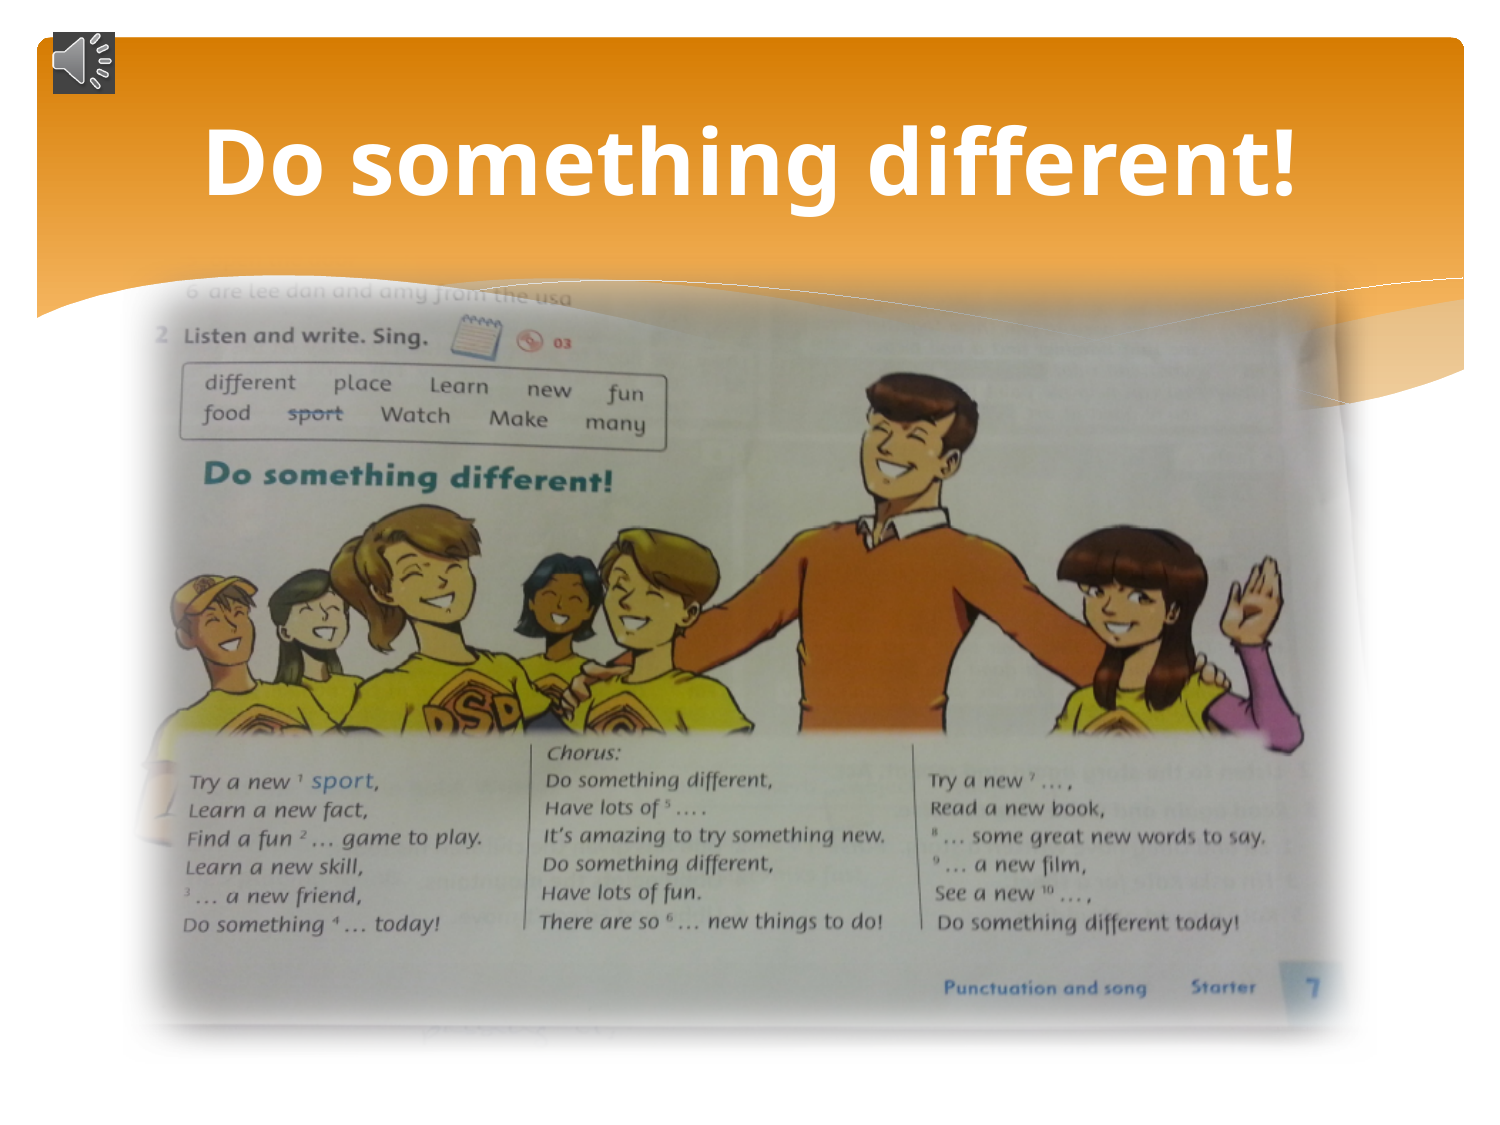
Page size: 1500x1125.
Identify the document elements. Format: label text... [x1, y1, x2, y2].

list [123, 255, 1377, 1064]
picture [51, 30, 116, 95]
title Do something different! [75, 55, 1425, 261]
